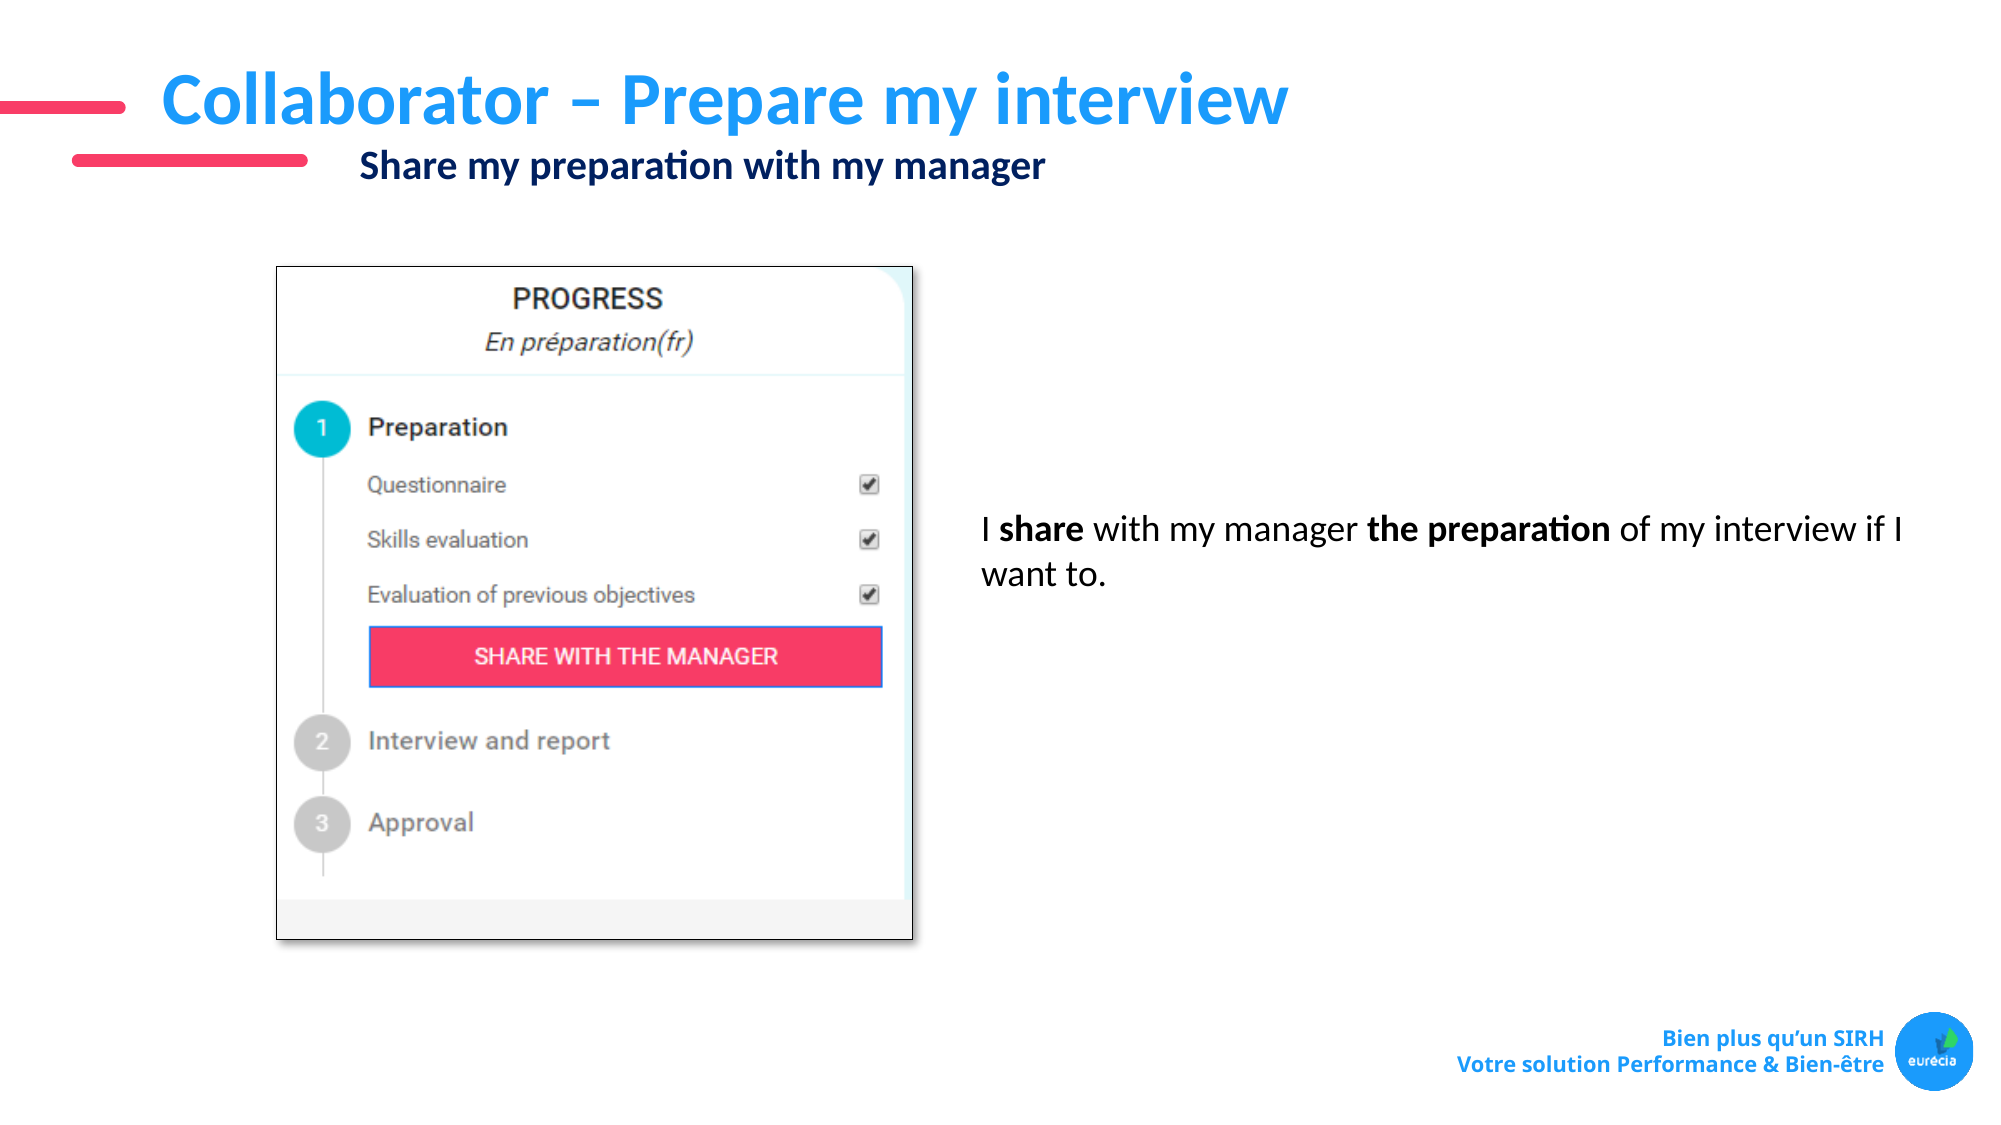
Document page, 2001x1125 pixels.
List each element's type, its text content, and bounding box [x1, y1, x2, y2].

title Collaborator – Prepare my interview [147, 0, 1873, 201]
picture [1895, 1012, 1974, 1091]
text_box I share with my manager the preparation of my interview if I want to. [966, 497, 1969, 602]
list Share my preparation with my manager [344, 136, 1873, 205]
picture [276, 266, 913, 940]
